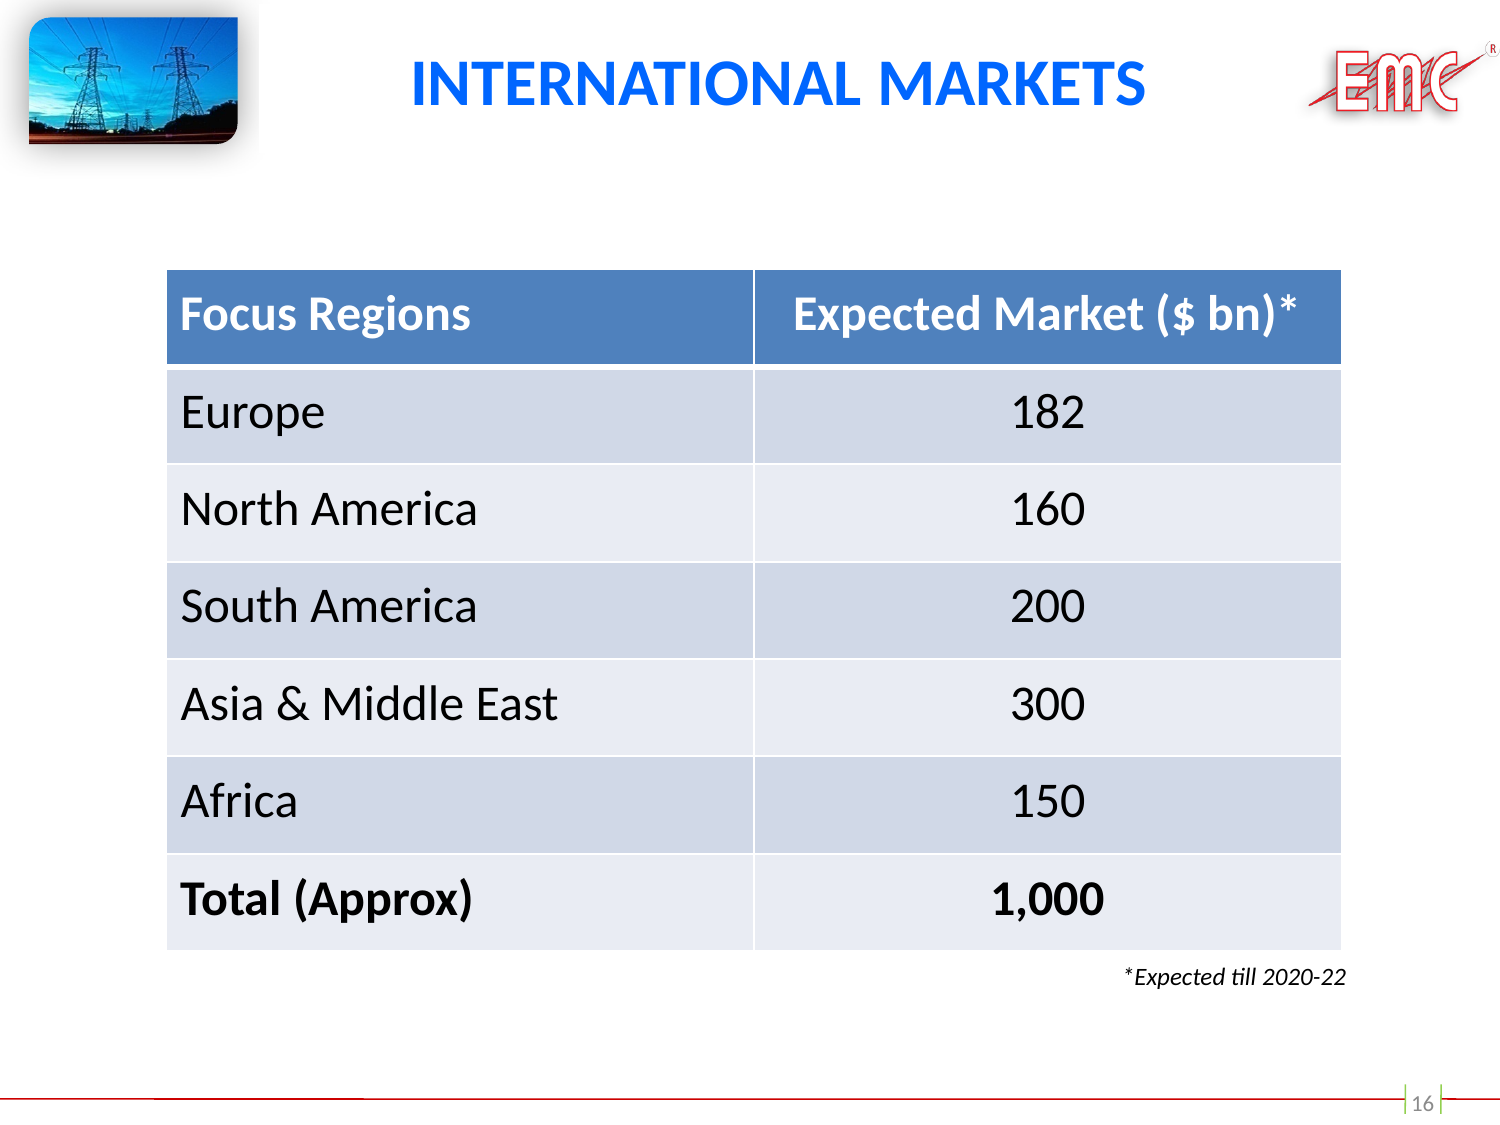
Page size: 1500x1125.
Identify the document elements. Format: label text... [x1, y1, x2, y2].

text_box *Expected till 2020-22 [1043, 960, 1347, 991]
table_cell 1,000 [755, 855, 1341, 950]
title International Markets [258, 3, 1284, 154]
table_cell 200 [755, 563, 1341, 658]
table_cell 150 [755, 757, 1341, 853]
table_header Expected Market ($ bn)* [755, 270, 1341, 364]
table_cell North America [167, 465, 753, 561]
table_cell South America [167, 563, 753, 658]
table_cell 300 [755, 660, 1341, 755]
slide_number 16 [1407, 1088, 1438, 1116]
table_cell Europe [167, 370, 753, 463]
table_header Focus Regions [167, 270, 753, 364]
picture [29, 17, 238, 145]
table_cell Asia & Middle East [167, 660, 753, 755]
table_cell Africa [167, 757, 753, 853]
table_cell Total (Approx) [167, 855, 753, 950]
table_cell 160 [755, 465, 1341, 561]
table_cell 182 [755, 370, 1341, 463]
picture [1307, 40, 1500, 112]
